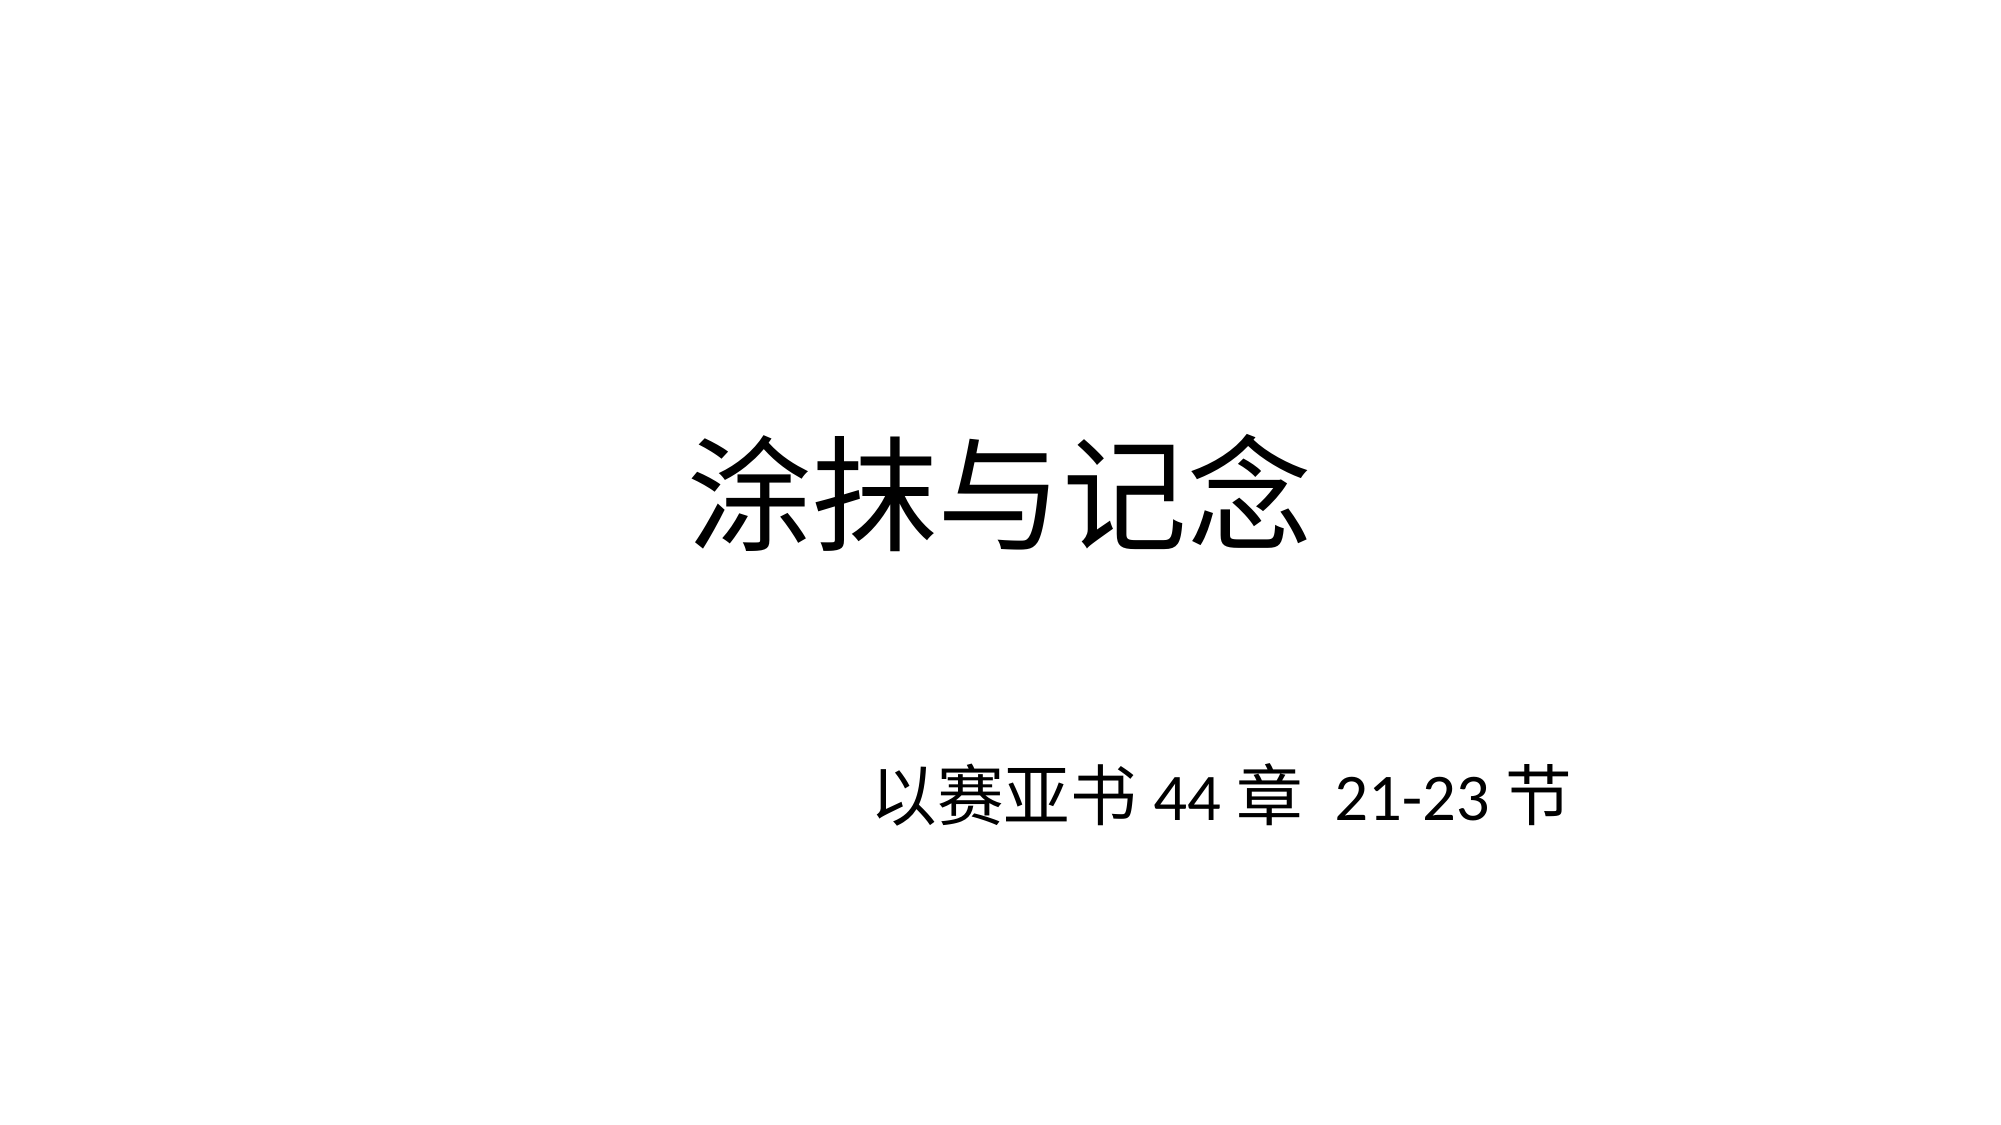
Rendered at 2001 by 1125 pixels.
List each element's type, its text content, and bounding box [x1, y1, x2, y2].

subtitle 以赛亚书44章 21-23节 [249, 590, 1750, 863]
title 涂抹与记念 [249, 184, 1750, 576]
